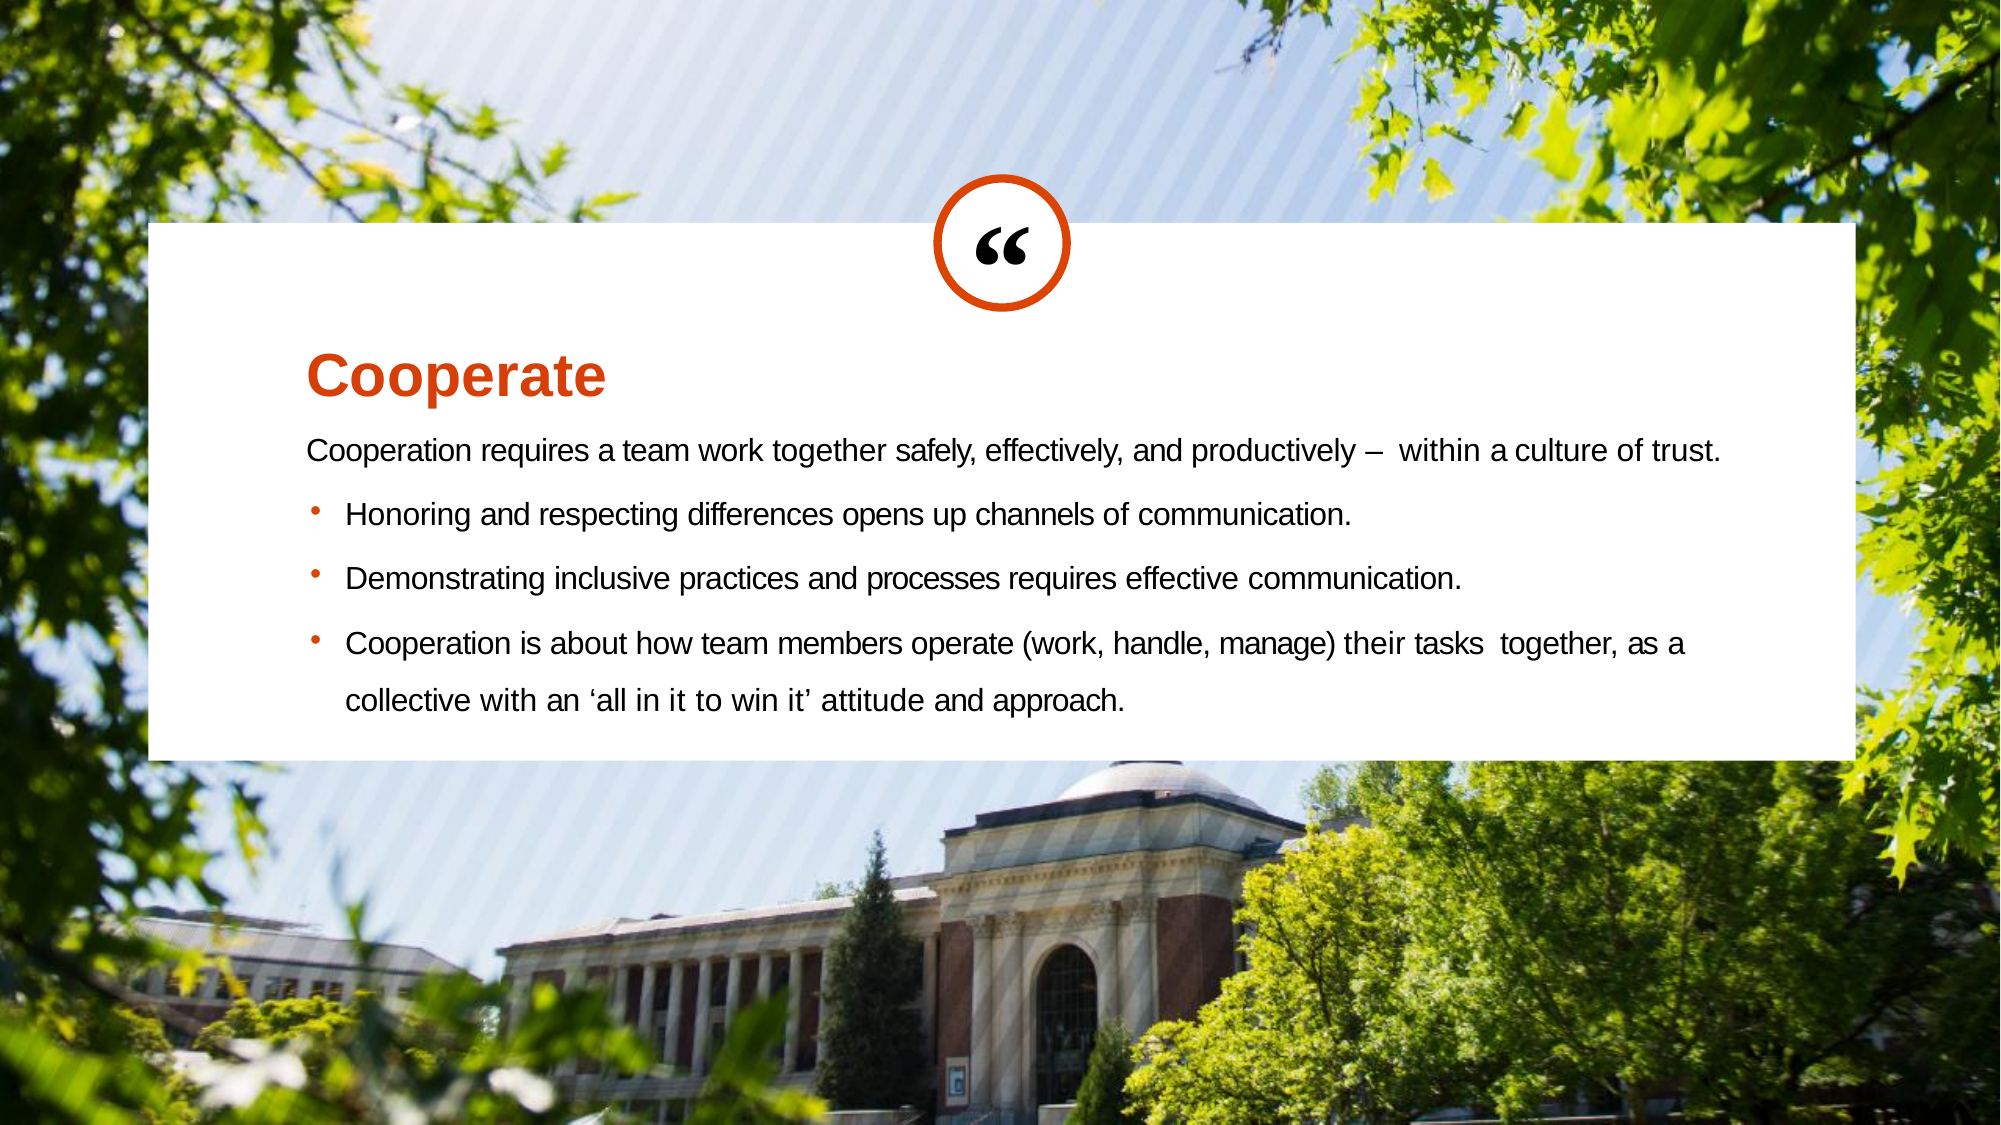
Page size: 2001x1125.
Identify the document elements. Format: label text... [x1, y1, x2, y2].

picture [0, 0, 2001, 1125]
text_box Cooperate Cooperation requires a team work together safely, effectively, and productively – within a culture of trust. Honoring and respecting differences opens up channels of communication. Demonstrating inclusive practices and processes requires effective communication. Cooperation is about how team members operate (work, handle, manage) their tasks together, as a collective with an ‘all in it to win it’ attitude and approach. [272, 280, 1768, 767]
